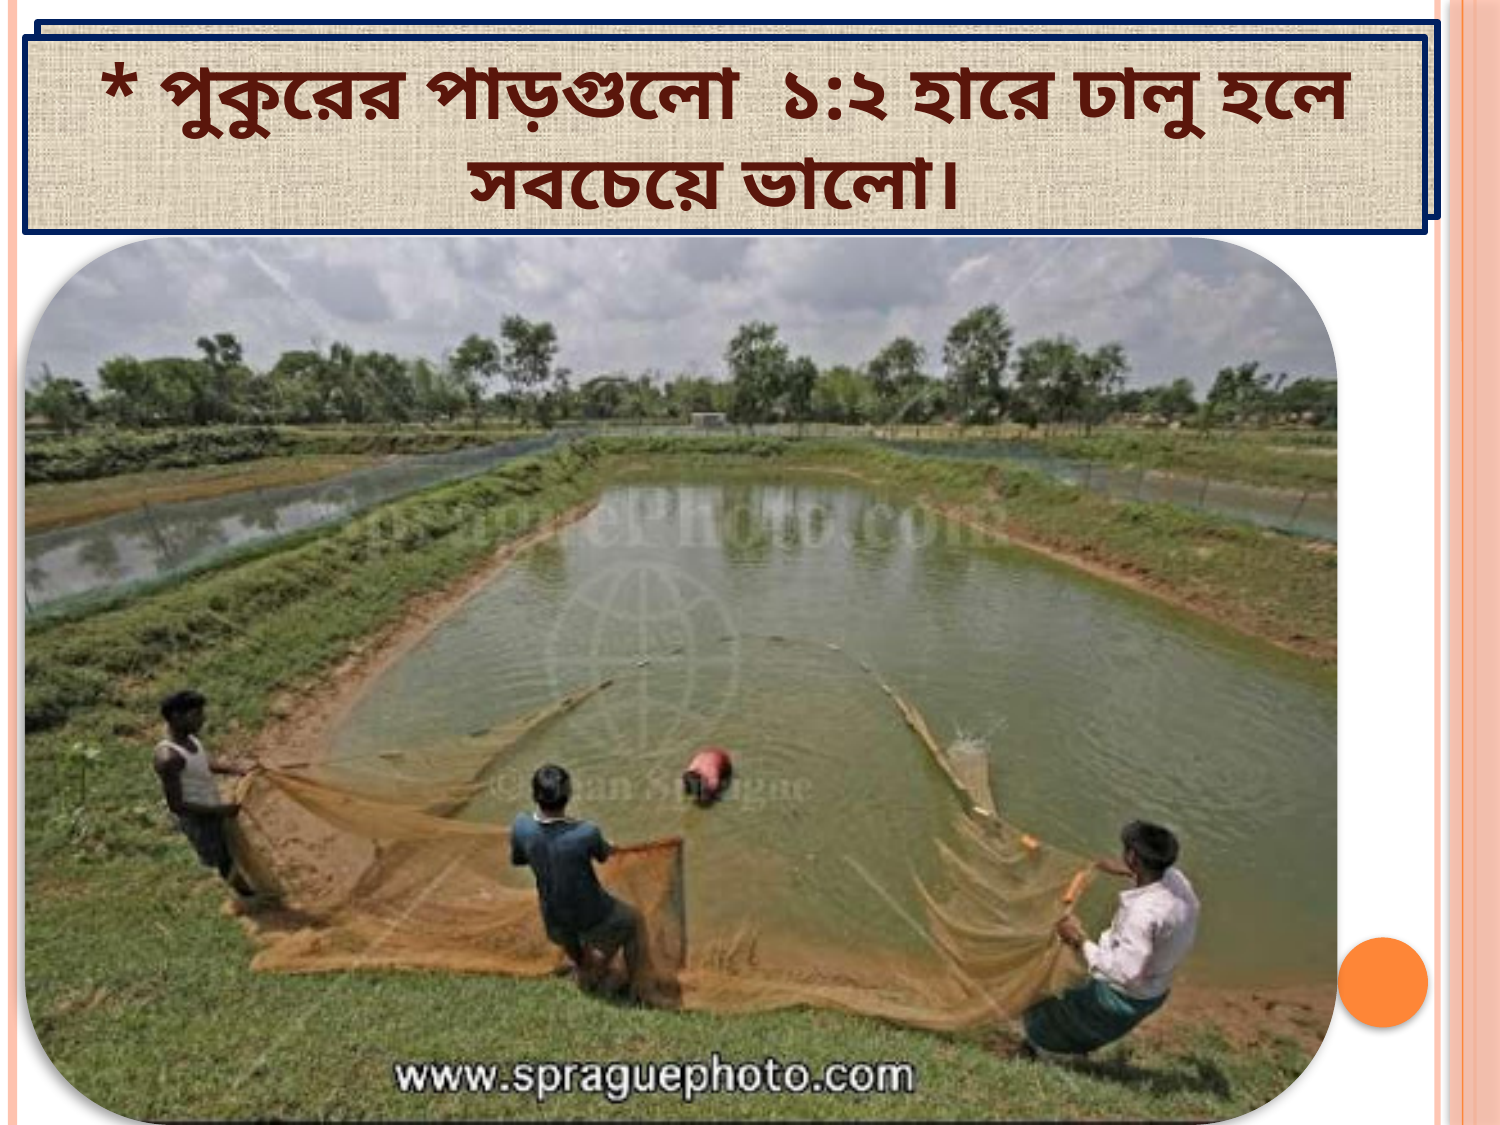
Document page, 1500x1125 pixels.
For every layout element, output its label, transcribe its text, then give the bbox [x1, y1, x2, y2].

text_box * পুকুরের পাড়গুলো ১:২ হারে ঢালু হলে সবচেয়ে ভালো। [24, 37, 1425, 233]
picture [24, 236, 1338, 1125]
text_box * পুকুরের আকৃতি আয়তাকার হলে ভালো। জাল টেনে মাছ আহরণ করা সহজ হয়। [37, 22, 1438, 217]
